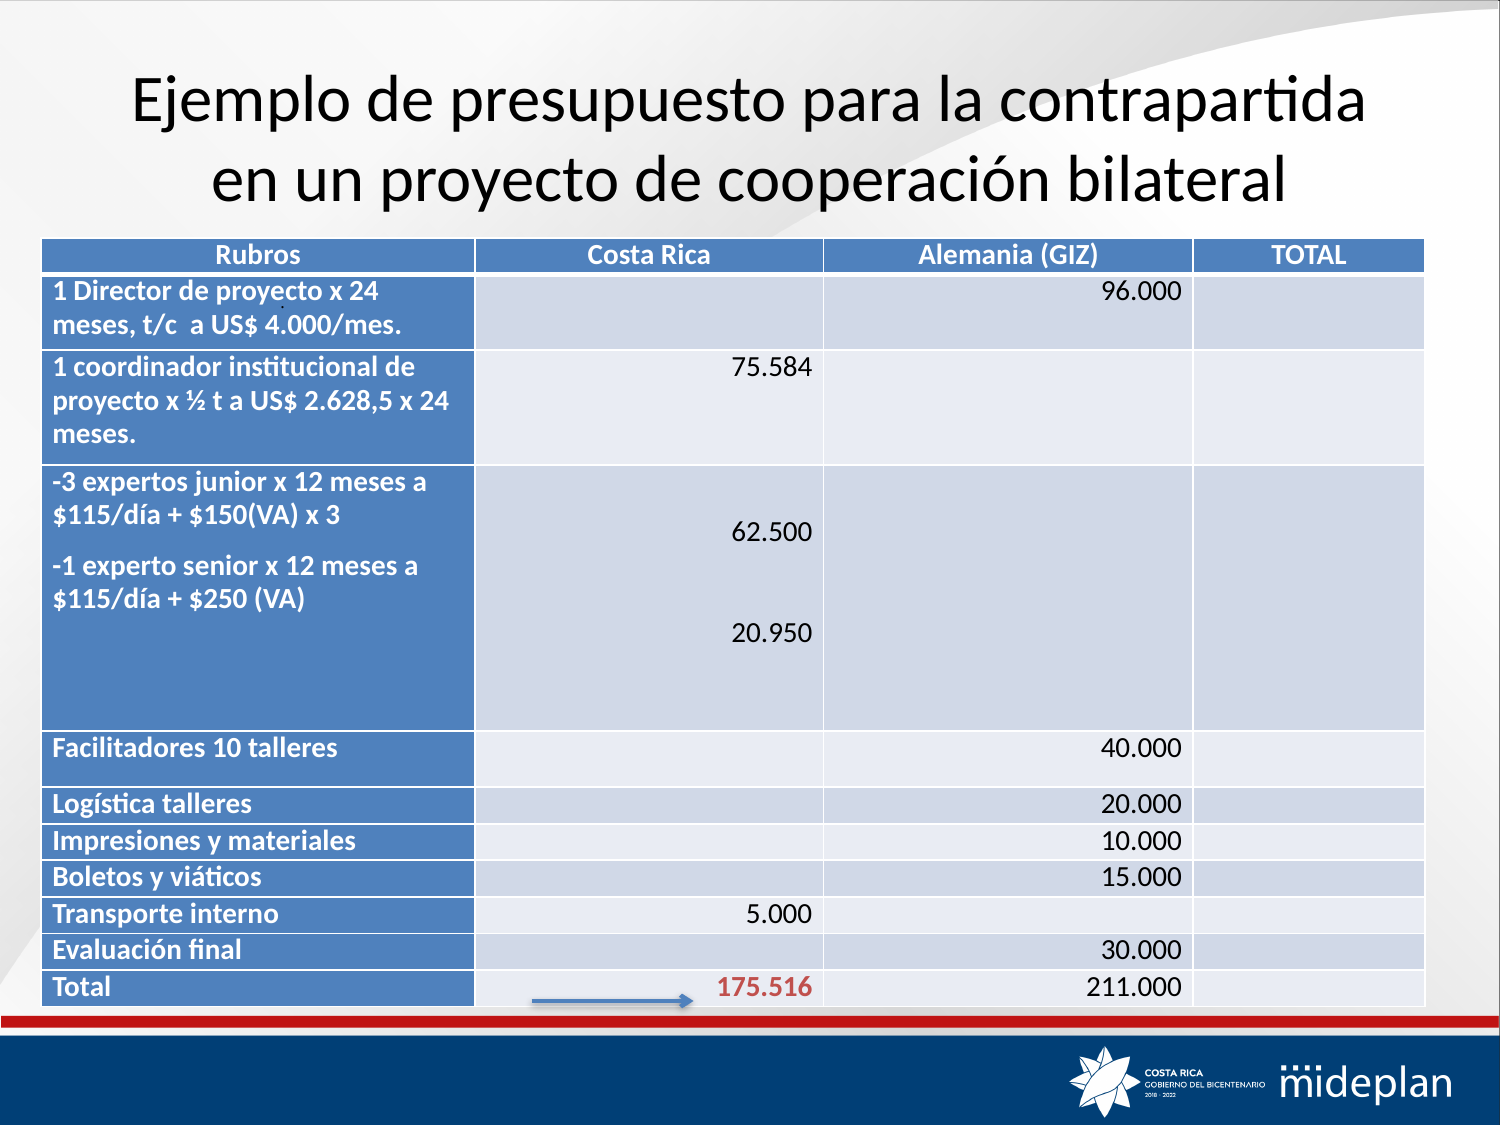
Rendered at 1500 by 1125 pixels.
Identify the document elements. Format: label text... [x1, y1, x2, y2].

table_cell [1194, 732, 1424, 786]
table_cell Evaluación final [42, 934, 474, 969]
table_cell [824, 351, 1192, 464]
picture [0, 0, 1500, 1125]
table_cell Logística talleres [42, 788, 474, 823]
table_cell [1194, 825, 1424, 859]
table_cell 211.000 [824, 971, 1192, 1006]
table_cell 1 Director de proyecto x 24 meses, t/c a US$ 4.000/mes. [42, 277, 474, 349]
table_cell -3 expertos junior x 12 meses a $115/día + $150(VA) x 3 -1 experto senior x 12 meses a $115/día + $250 (VA) [42, 466, 474, 730]
table_cell 20.000 [824, 788, 1192, 823]
table_header Costa Rica [476, 239, 823, 272]
table_header Rubros [42, 239, 474, 272]
table_cell 1 coordinador institucional de proyecto x ½ t a US$ 2.628,5 x 24 meses. [42, 351, 474, 464]
table_cell 40.000 [824, 732, 1192, 786]
table_cell Total [42, 971, 474, 1006]
table_cell [476, 732, 823, 786]
table_cell [1194, 277, 1424, 349]
table_cell [1194, 351, 1424, 464]
table_cell [824, 898, 1192, 933]
table_cell 75.584 [476, 351, 823, 464]
table_cell Boletos y viáticos [42, 861, 474, 896]
text_box . [265, 284, 301, 320]
table_cell [824, 466, 1192, 730]
table_cell [476, 277, 823, 349]
table_cell [1194, 466, 1424, 730]
table_cell 10.000 [824, 825, 1192, 859]
table_cell Facilitadores 10 talleres [42, 732, 474, 786]
table_cell 175.516 [476, 971, 823, 1006]
title Ejemplo de presupuesto para la contrapartida en un proyecto de cooperación bilateral [75, 41, 1425, 229]
table_cell [476, 788, 823, 823]
table_cell [476, 861, 823, 896]
table_cell 30.000 [824, 934, 1192, 969]
table_cell 96.000 [824, 277, 1192, 349]
table_cell [476, 934, 823, 969]
table_cell [1194, 861, 1424, 896]
table_cell [476, 825, 823, 859]
table_cell [1194, 971, 1424, 1006]
table_cell [1194, 788, 1424, 823]
table_cell [1194, 898, 1424, 933]
table_cell Impresiones y materiales [42, 825, 474, 859]
table_cell Transporte interno [42, 898, 474, 933]
table_cell [1194, 934, 1424, 969]
table_header Alemania (GIZ) [824, 239, 1192, 272]
table_cell 15.000 [824, 861, 1192, 896]
table_header TOTAL [1194, 239, 1424, 272]
table_cell 5.000 [476, 898, 823, 933]
table_cell 62.500 20.950 [476, 466, 823, 730]
